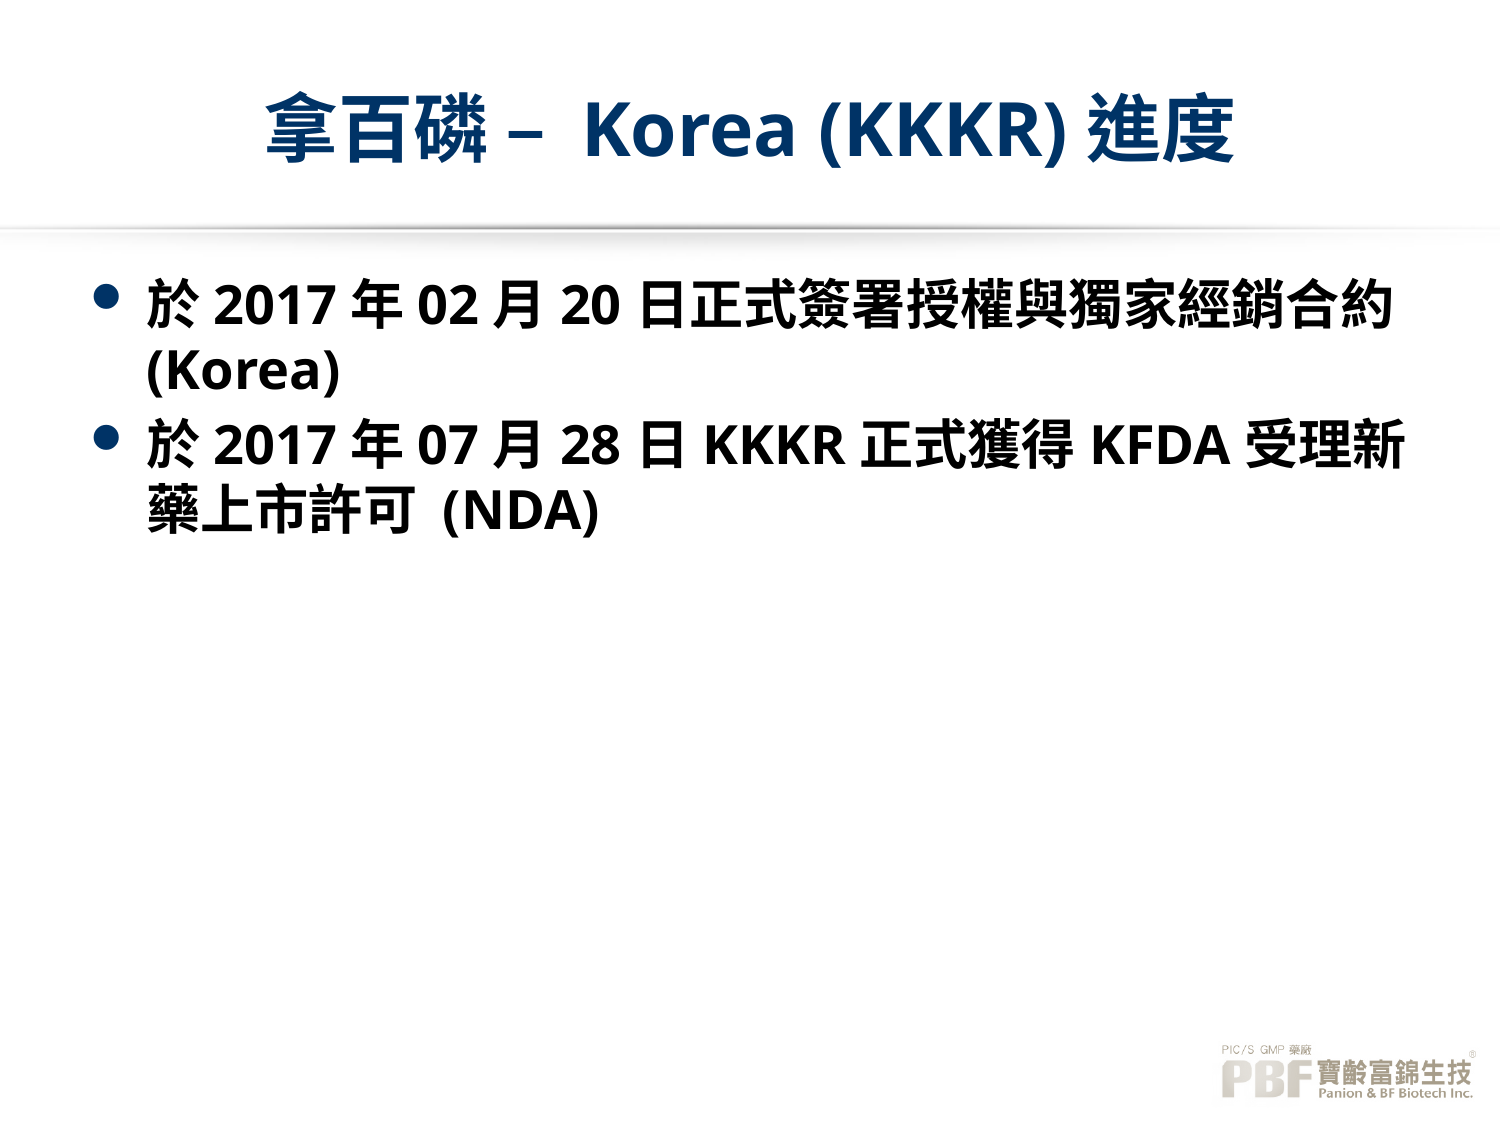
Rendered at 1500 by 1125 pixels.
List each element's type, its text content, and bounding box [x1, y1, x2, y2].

list 於2017年02月20日正式簽署授權與獨家經銷合約 (Korea) 於2017年07月28日KKKR正式獲得KFDA受理新藥上市許可 (NDA) [75, 262, 1425, 1005]
picture [0, 221, 1500, 268]
title 拿百磷 – Korea (KKKR)進度 [75, 45, 1425, 209]
